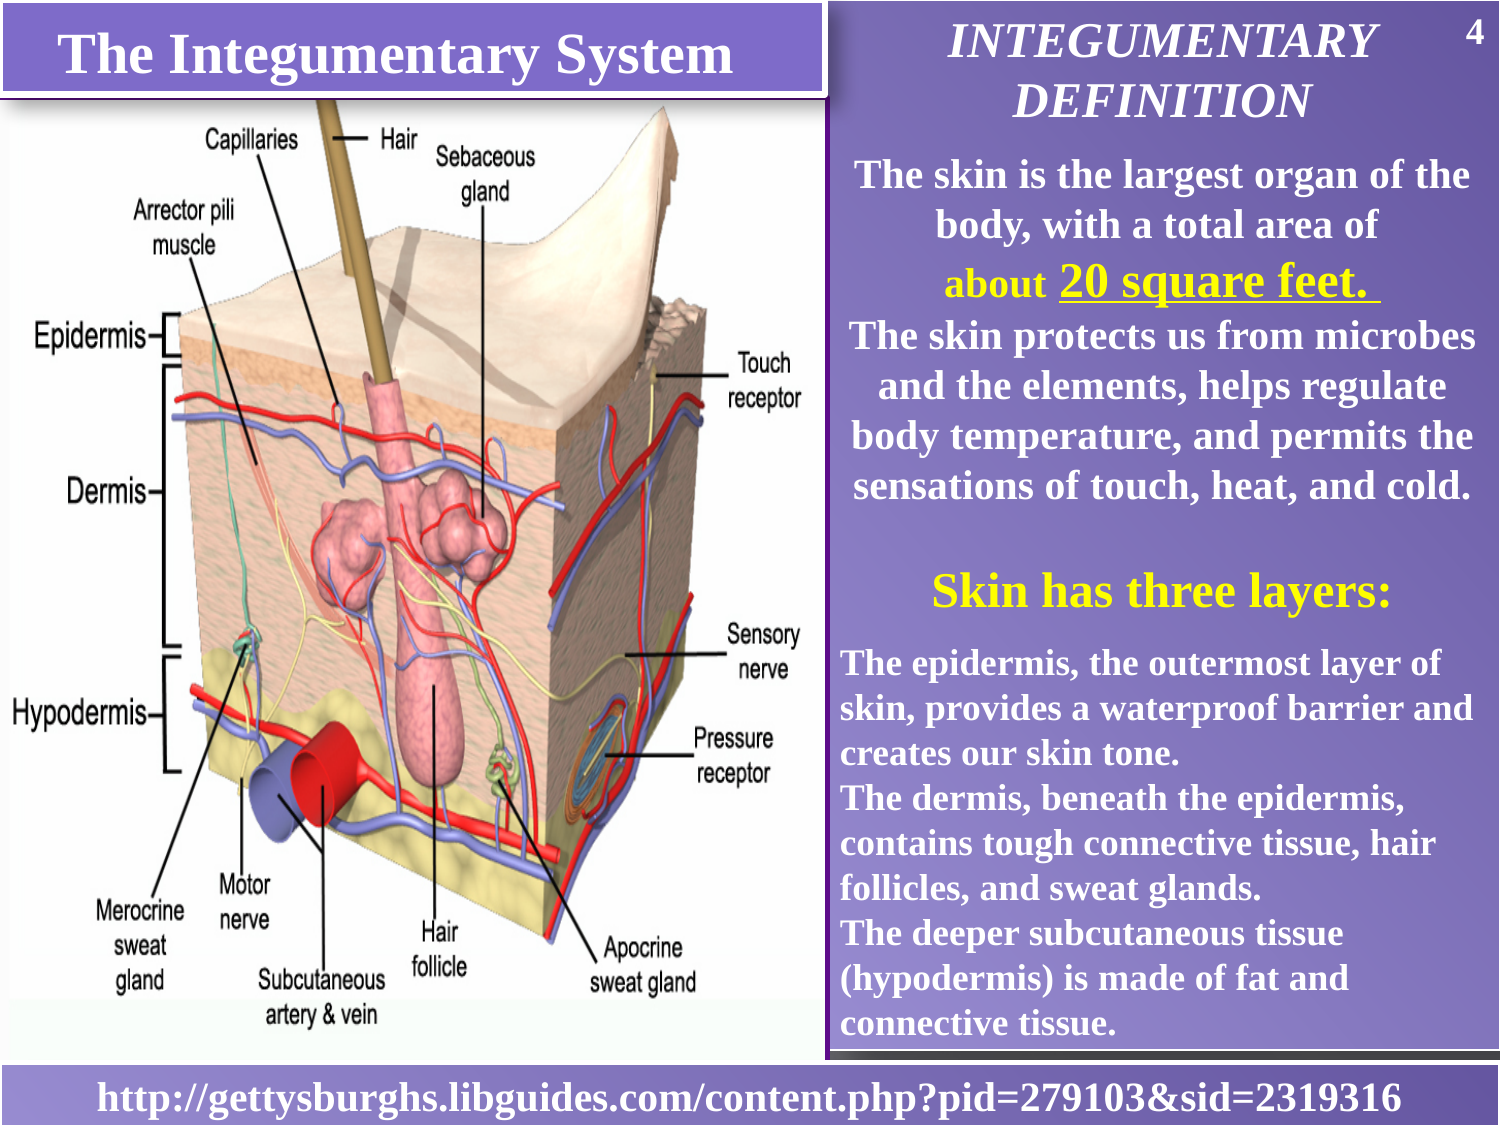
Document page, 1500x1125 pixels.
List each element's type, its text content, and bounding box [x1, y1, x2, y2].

picture [0, 99, 826, 1063]
text_box 4 [1375, 0, 1500, 60]
text_box The Integumentary System [0, 0, 828, 98]
text_box INTEGUMENTARY DEFINITION The skin is the largest organ of the body, with a total area of about 20 square feet. The skin protects us from microbes and the elements, helps regulate body temperature, and permits the sensations of touch, heat, and cold. Skin has three layers: The epidermis, the outermost layer of skin, provides a waterproof barrier and creates our skin tone. The dermis, beneath the epidermis, contains tough connective tissue, hair follicles, and sweat glands. The deeper subcutaneous tissue (hypodermis) is made of fat and connective tissue. [842, 0, 1500, 1050]
text_box http://gettysburghs.libguides.com/content.php?pid=279103&sid=2319316 [0, 1062, 1500, 1125]
